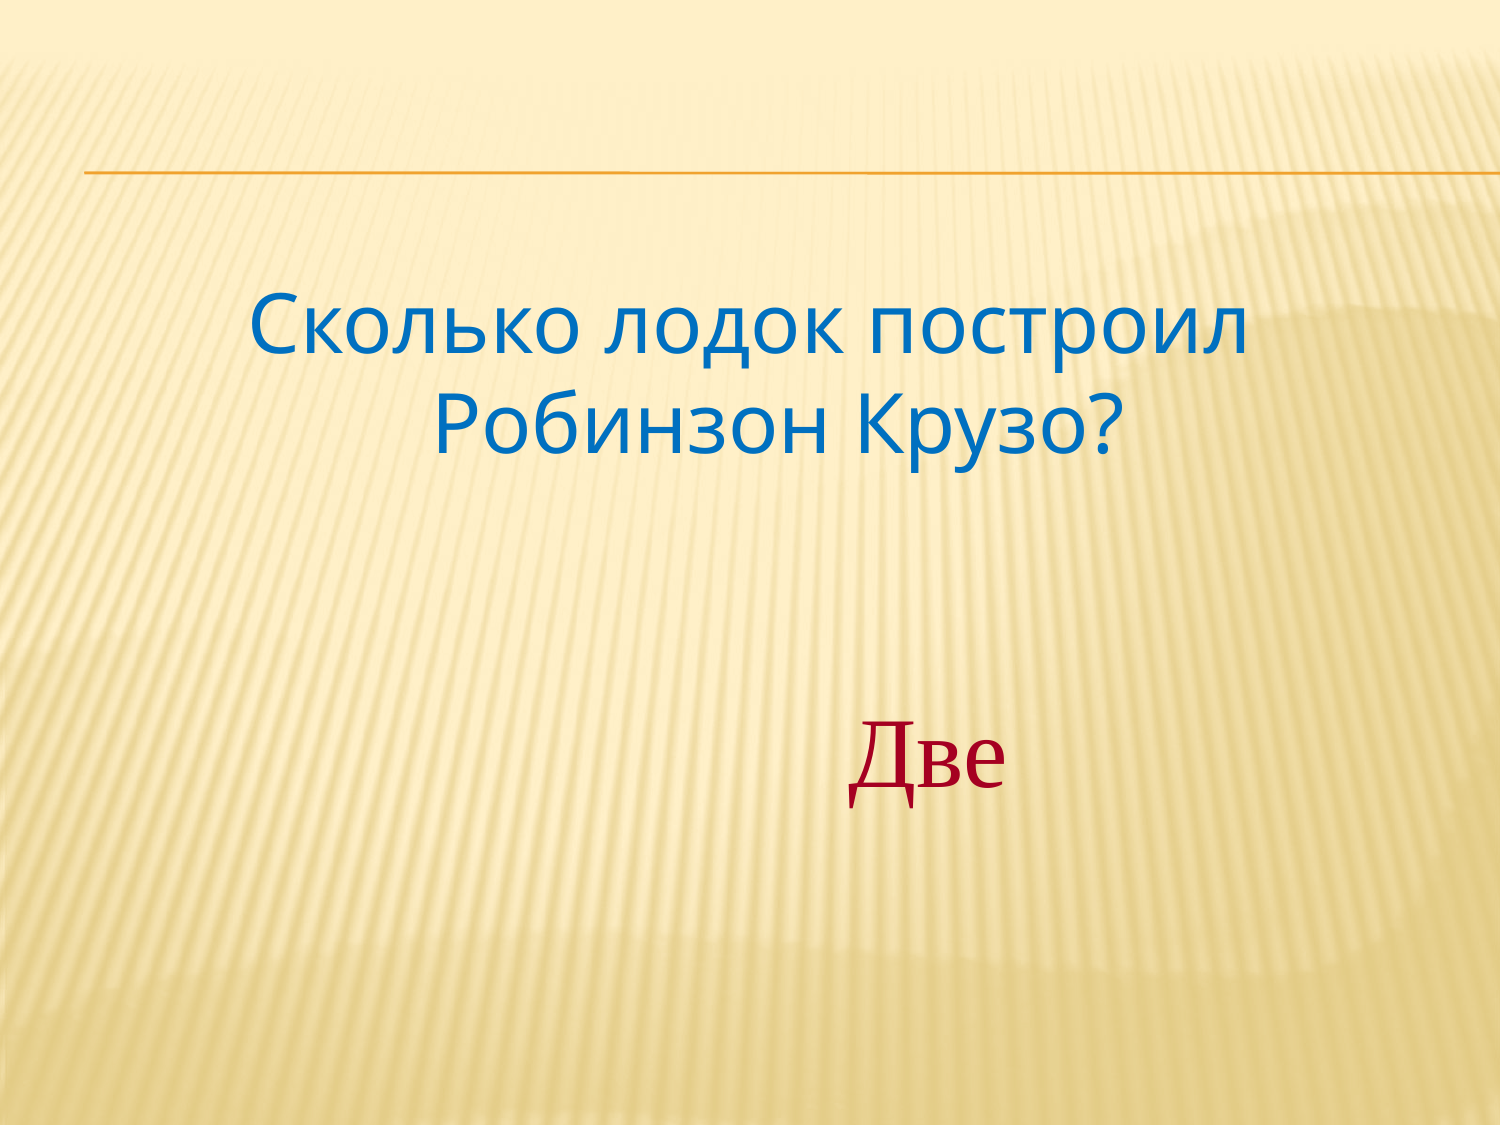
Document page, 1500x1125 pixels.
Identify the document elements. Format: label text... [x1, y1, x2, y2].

text_box Две [833, 680, 1023, 816]
list Сколько лодок построил Робинзон Крузо? [75, 262, 1425, 492]
